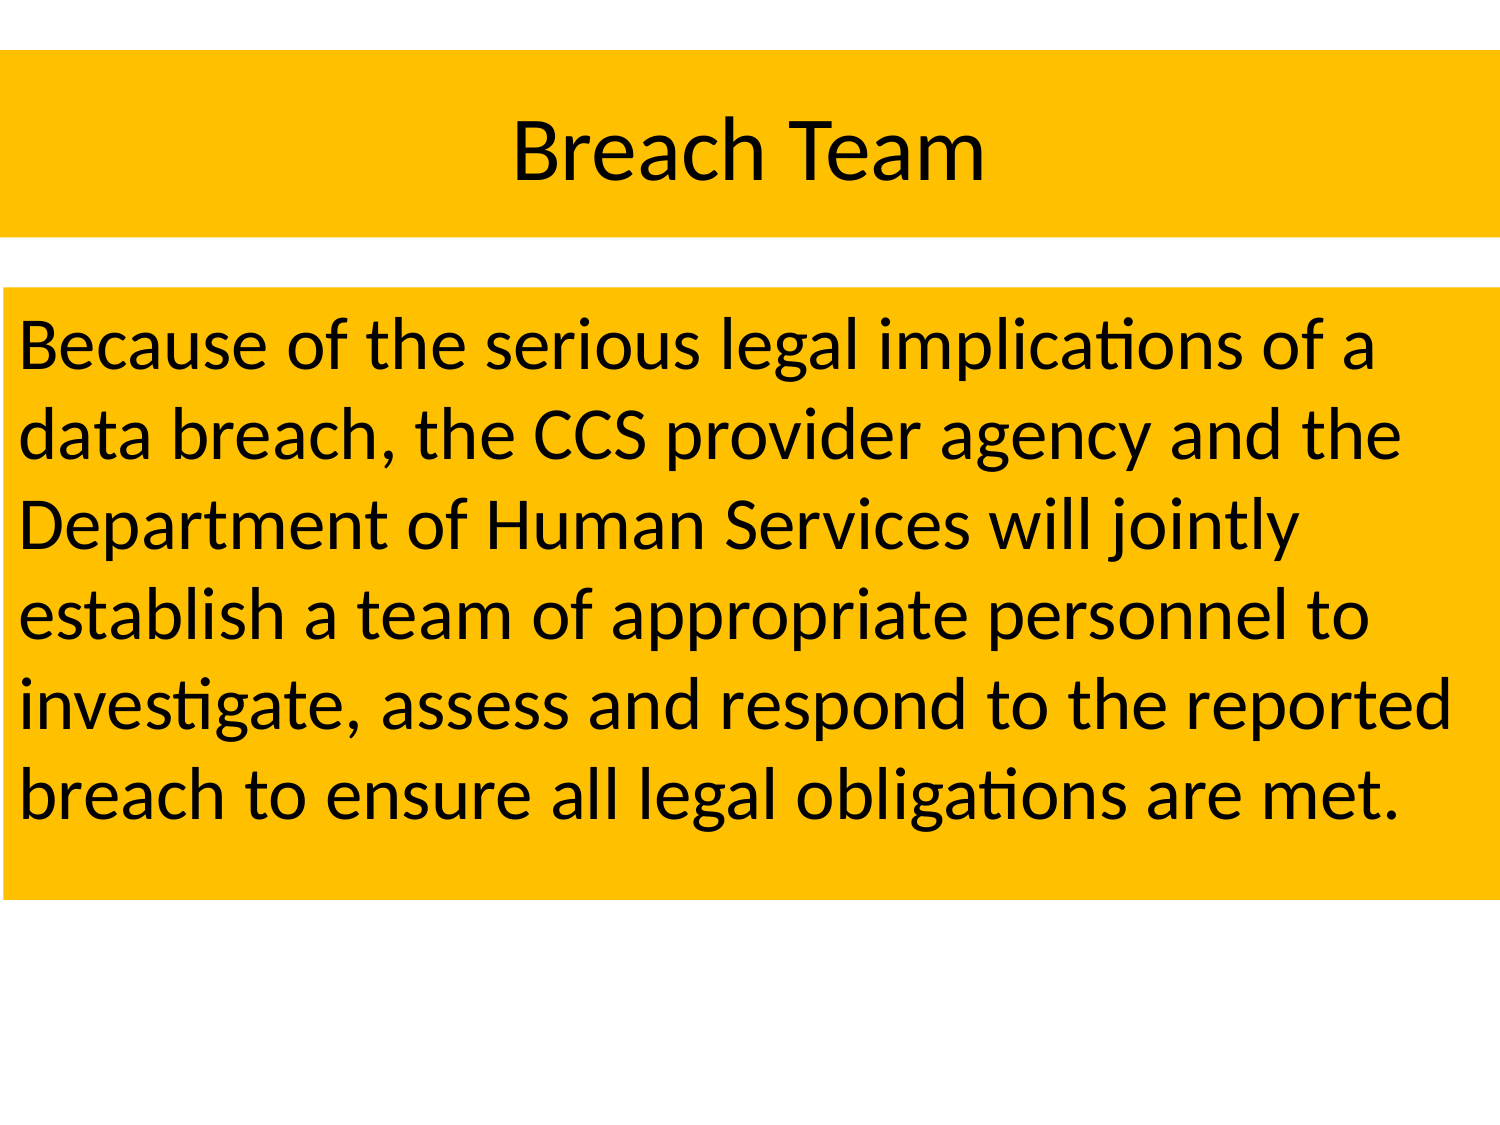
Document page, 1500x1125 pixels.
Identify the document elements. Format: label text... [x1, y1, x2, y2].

title Breach Team [0, 50, 1500, 238]
list Because of the serious legal implications of a data breach, the CCS provider agency and the Department of Human Services will jointly establish a team of appropriate personnel to investigate, assess and respond to the reported breach to ensure all legal obligations are met. [3, 287, 1500, 900]
